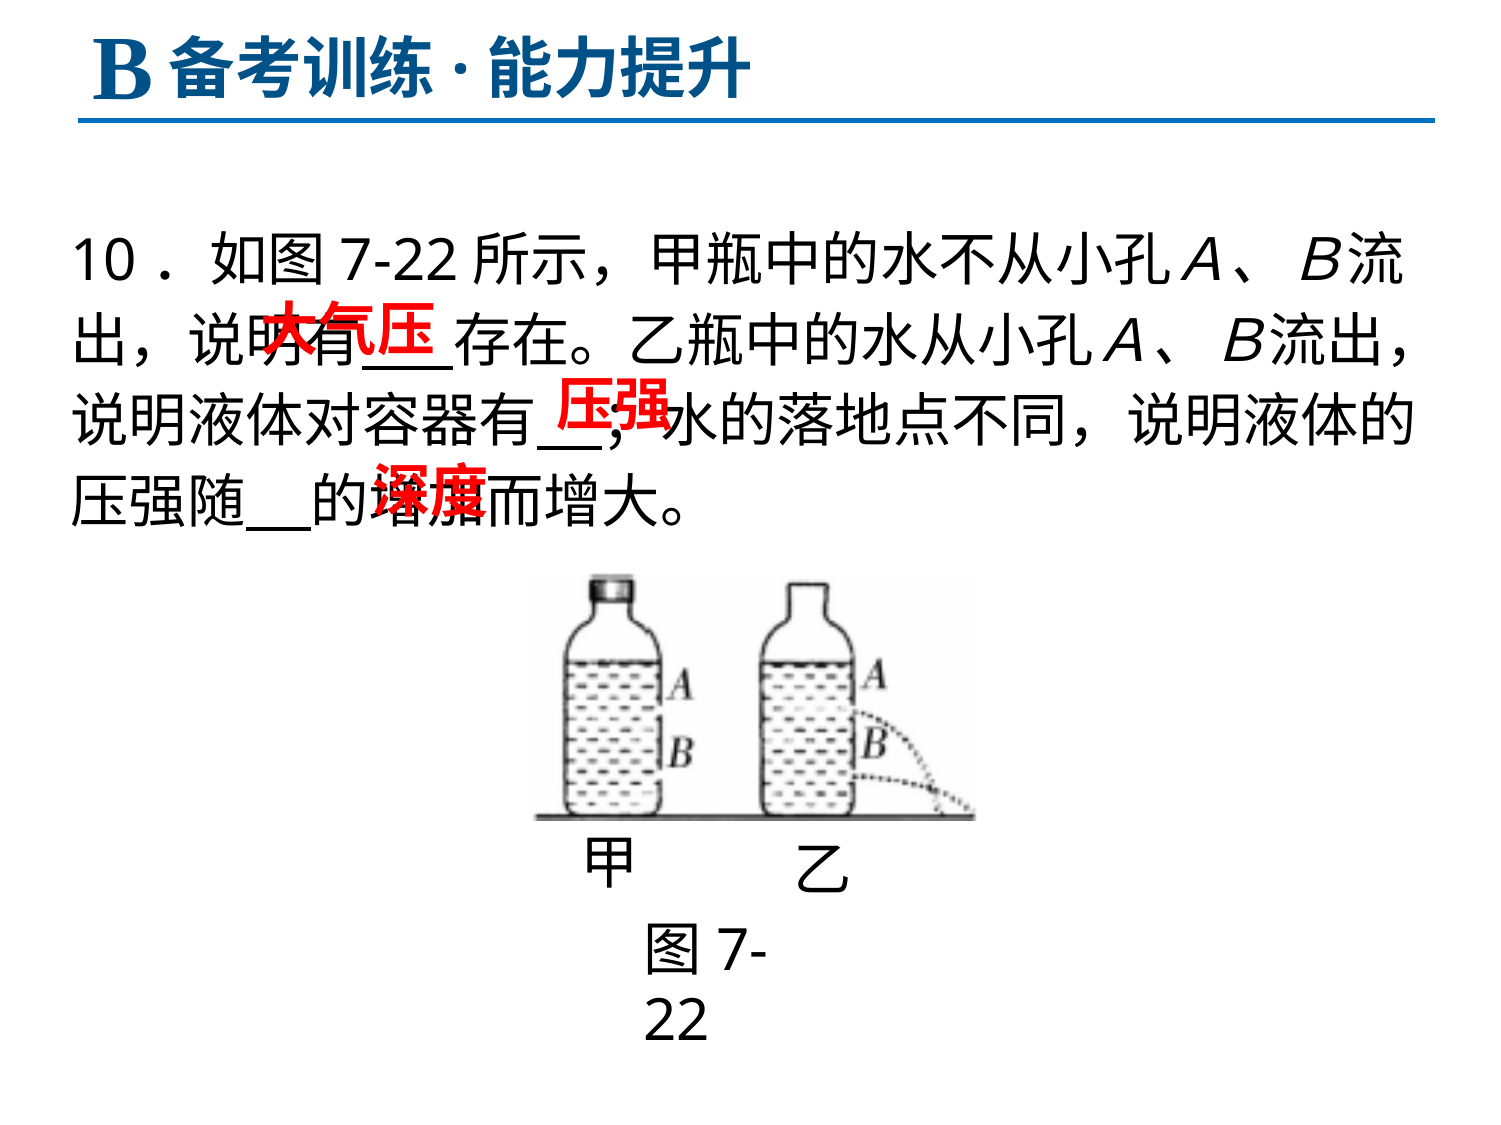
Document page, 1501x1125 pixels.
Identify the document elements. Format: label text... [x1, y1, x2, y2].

text_box 甲 [566, 821, 666, 903]
text_box 10．如图7-22所示，甲瓶中的水不从小孔Ａ、Ｂ流出，说明有 存在。乙瓶中的水从小孔Ａ、Ｂ流出，说明液体对容器有 ；水的落地点不同，说明液体的压强随 的增加而增大。 [70, 204, 1429, 622]
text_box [77, 0, 1436, 126]
picture [514, 537, 997, 821]
text_box 大气压 [246, 285, 451, 370]
text_box 图7-22 [629, 904, 847, 1060]
text_box 乙 [779, 825, 857, 910]
text_box 压强 [541, 360, 688, 445]
text_box 深度 [357, 447, 504, 532]
